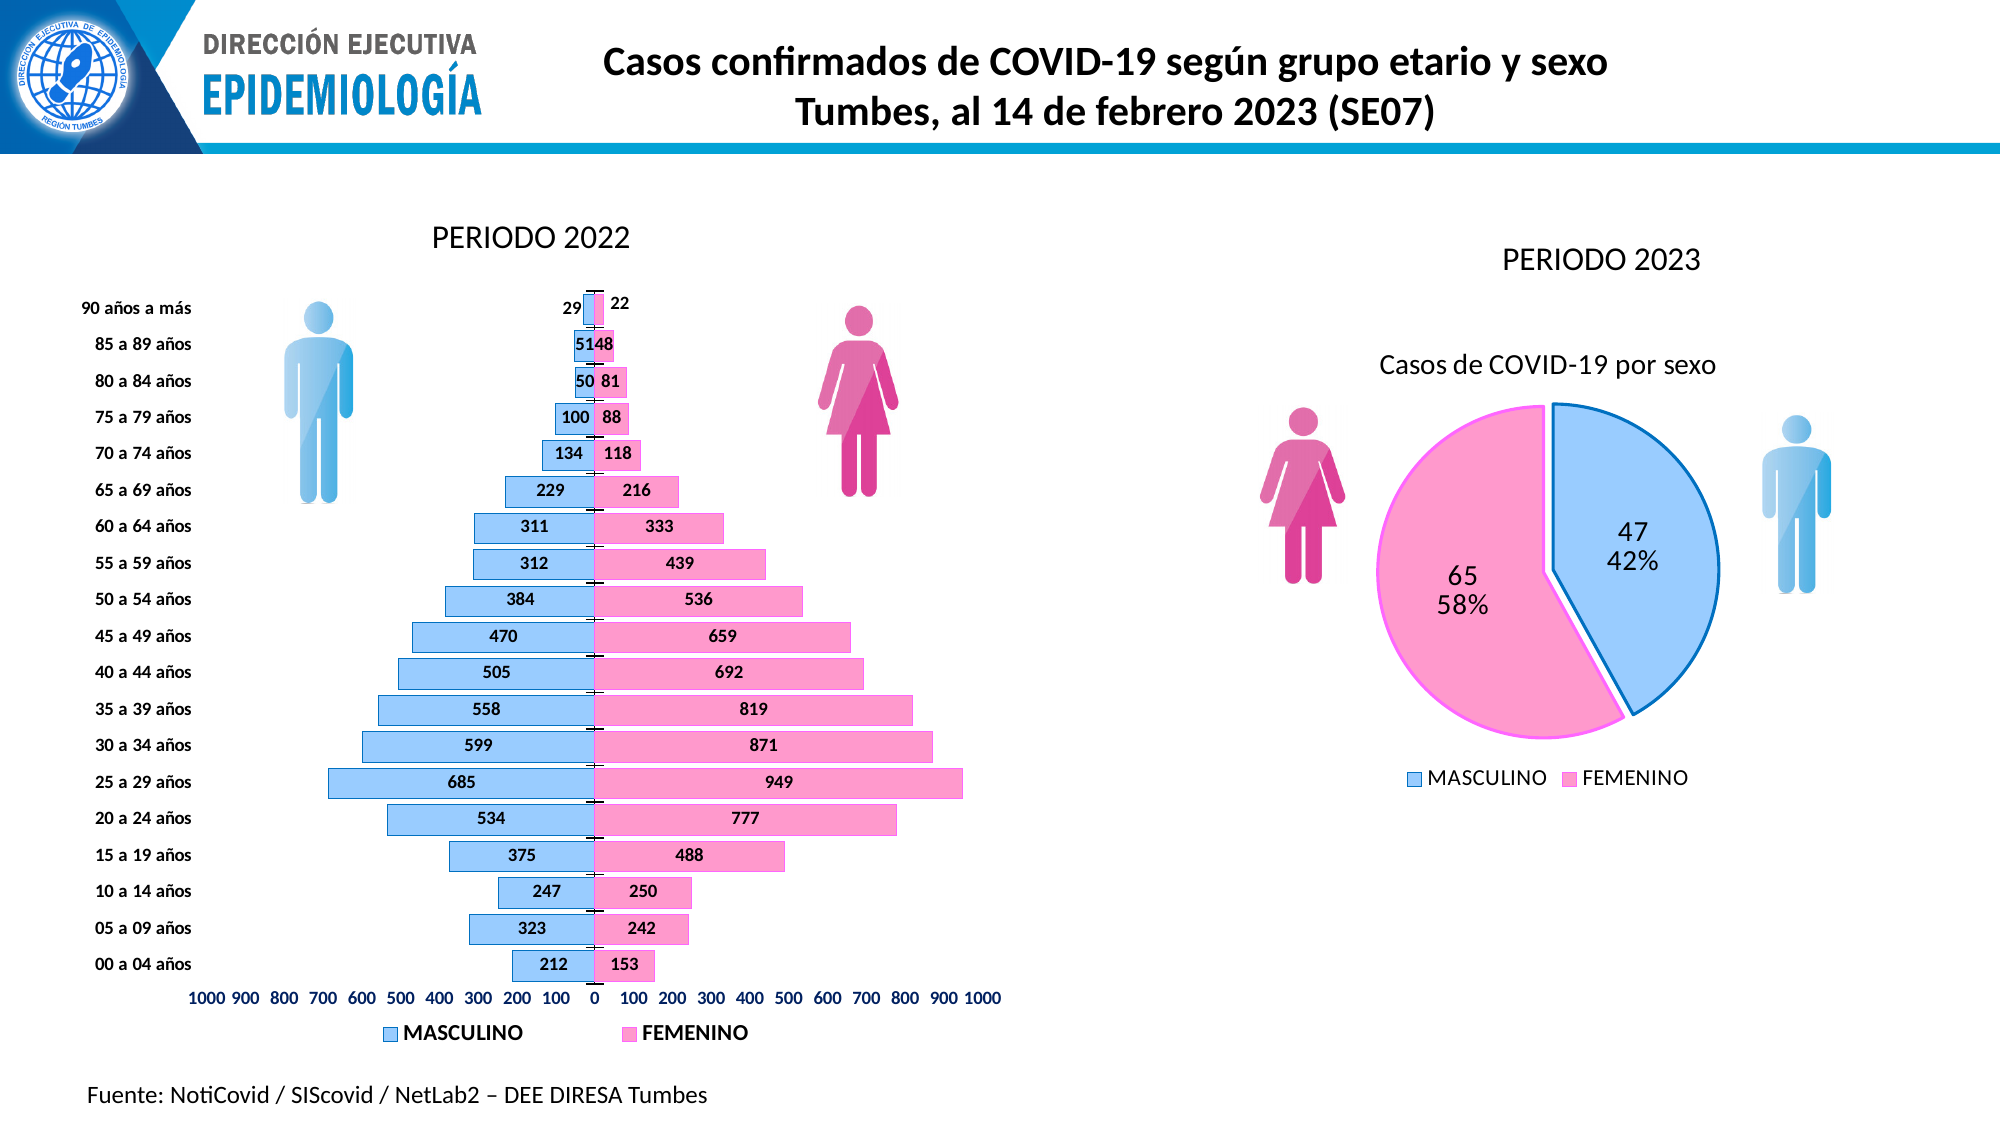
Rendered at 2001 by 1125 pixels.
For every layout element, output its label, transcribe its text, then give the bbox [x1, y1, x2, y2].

text_box PERIODO 2022 [246, 208, 816, 263]
text_box [0, 142, 2000, 155]
chart [1158, 326, 1939, 798]
text_box PERIODO 2023 [1317, 229, 1887, 285]
text_box Casos confirmados de COVID-19 según grupo etario y sexo Tumbes, al 14 de febrero 2023 (SE07) [512, 26, 1710, 142]
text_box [61, 275, 1021, 1072]
text_box Fuente: NotiCovid / SIScovid / NetLab2 – DEE DIRESA Tumbes [72, 1071, 1228, 1116]
picture [0, 0, 512, 154]
